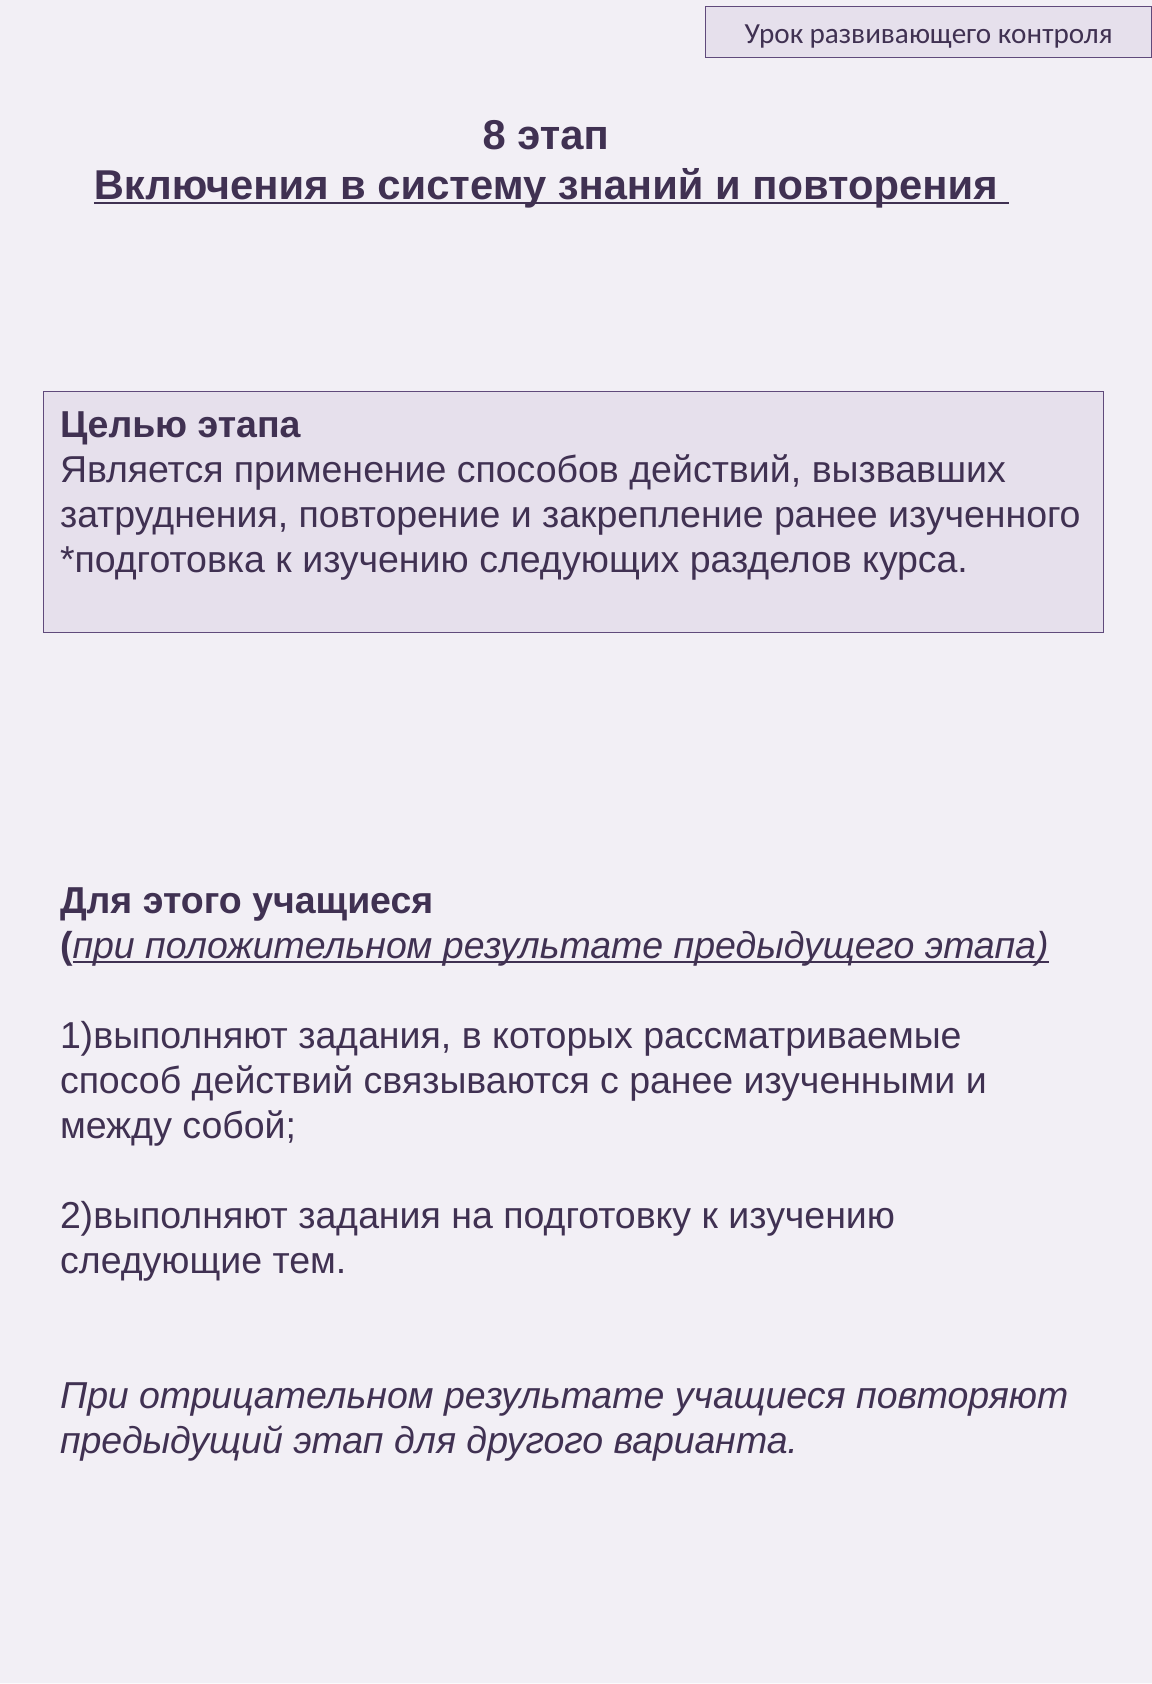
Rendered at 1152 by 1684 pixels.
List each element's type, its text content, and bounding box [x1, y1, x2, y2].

text_box 8 этап Включения в систему знаний и повторения [0, 99, 1104, 216]
text_box Урок развивающего контроля [705, 6, 1152, 58]
text_box Целью этапа Является применение способов действий, вызвавших затруднения, повторение и закрепление ранее изученного *подготовка к изучению следующих разделов курса. [43, 391, 1104, 633]
text_box Для этого учащиеся (при положительном результате предыдущего этапа) 1)выполняют задания, в которых рассматриваемые способ действий связываются с ранее изученными и между собой; 2)выполняют задания на подготовку к изучению следующие тем. При отрицательном результате учащиеся повторяют предыдущий этап для другого варианта. [43, 868, 1104, 1470]
